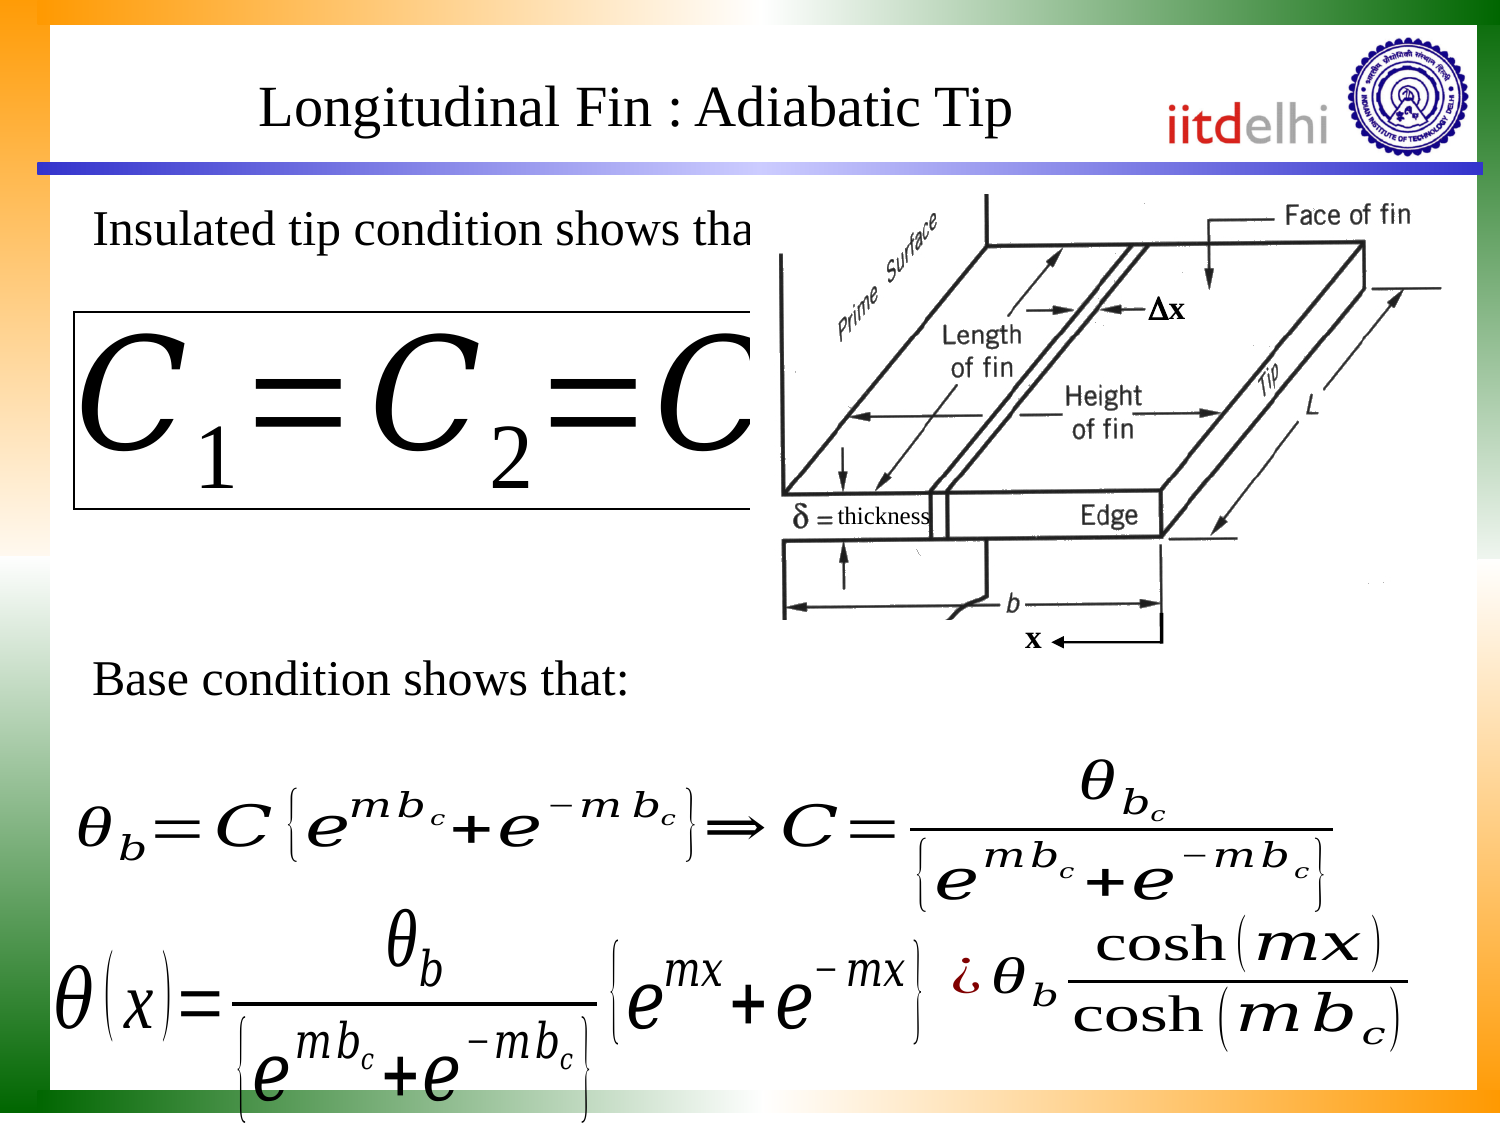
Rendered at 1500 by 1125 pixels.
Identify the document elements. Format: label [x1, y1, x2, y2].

text_box [749, 194, 1451, 663]
text_box [0, 0, 1500, 1113]
